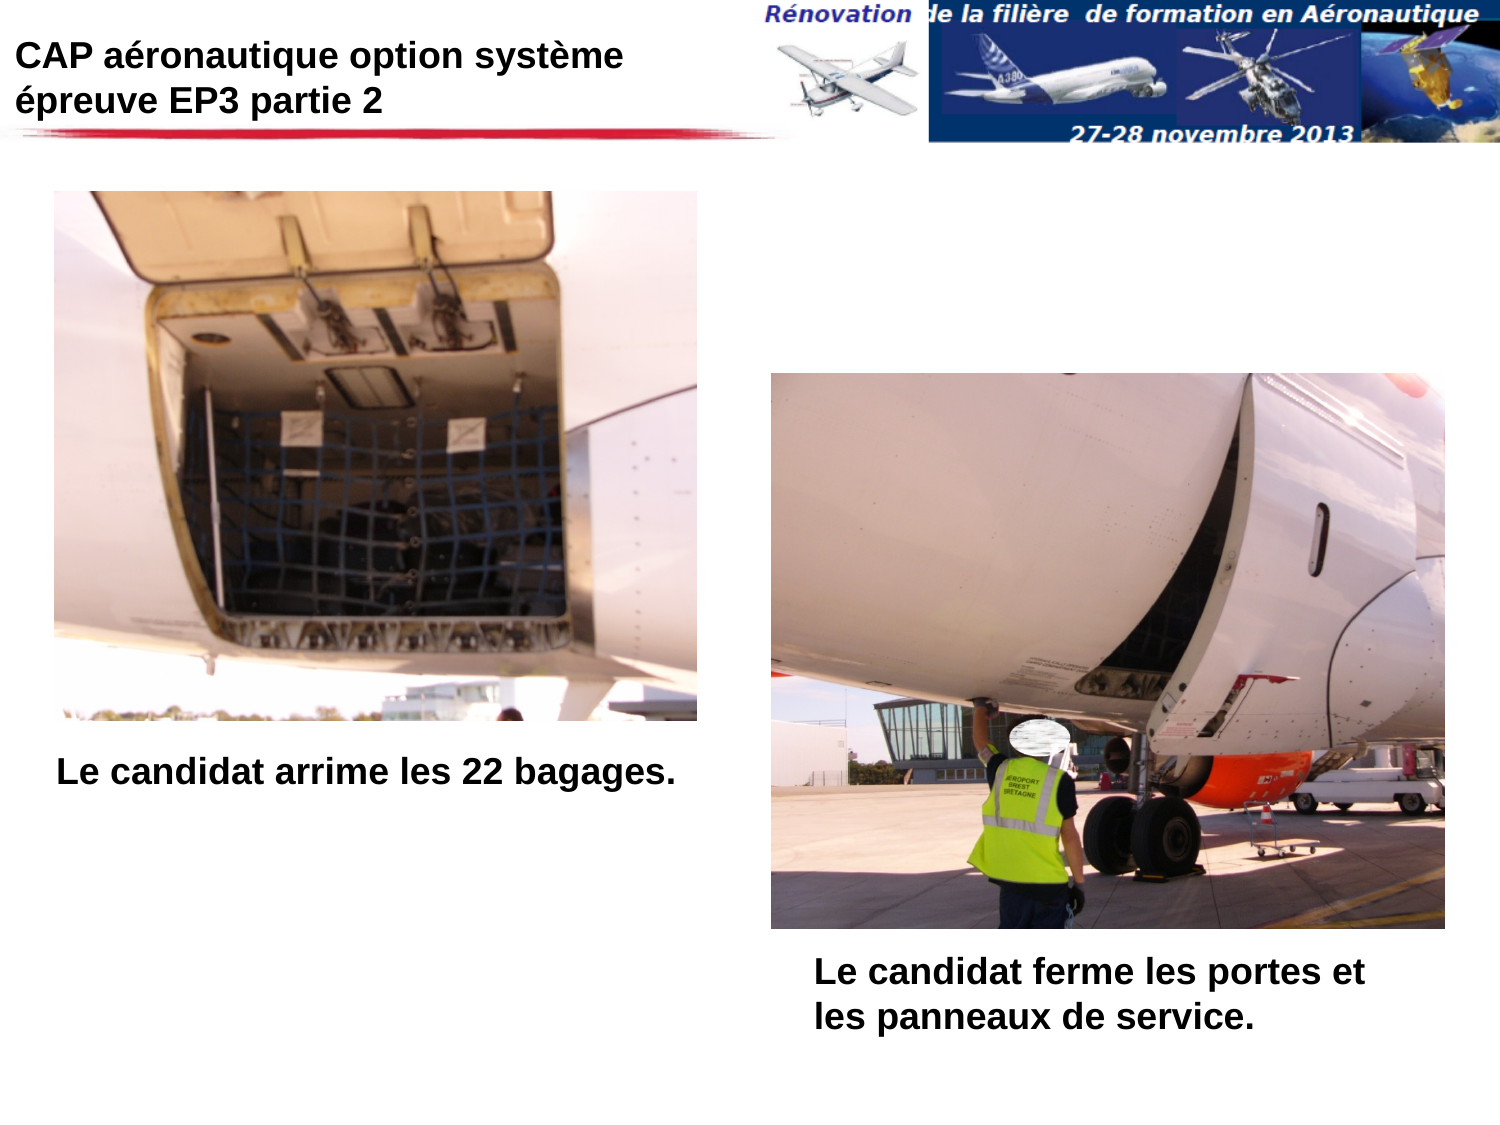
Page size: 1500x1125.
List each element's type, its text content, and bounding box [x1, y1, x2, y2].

picture [53, 191, 698, 721]
text_box Le candidat arrime les 22 bagages. [41, 739, 729, 800]
text_box Le candidat ferme les portes et les panneaux de service. [798, 940, 1457, 1045]
picture [770, 372, 1446, 929]
picture [0, 0, 1500, 161]
